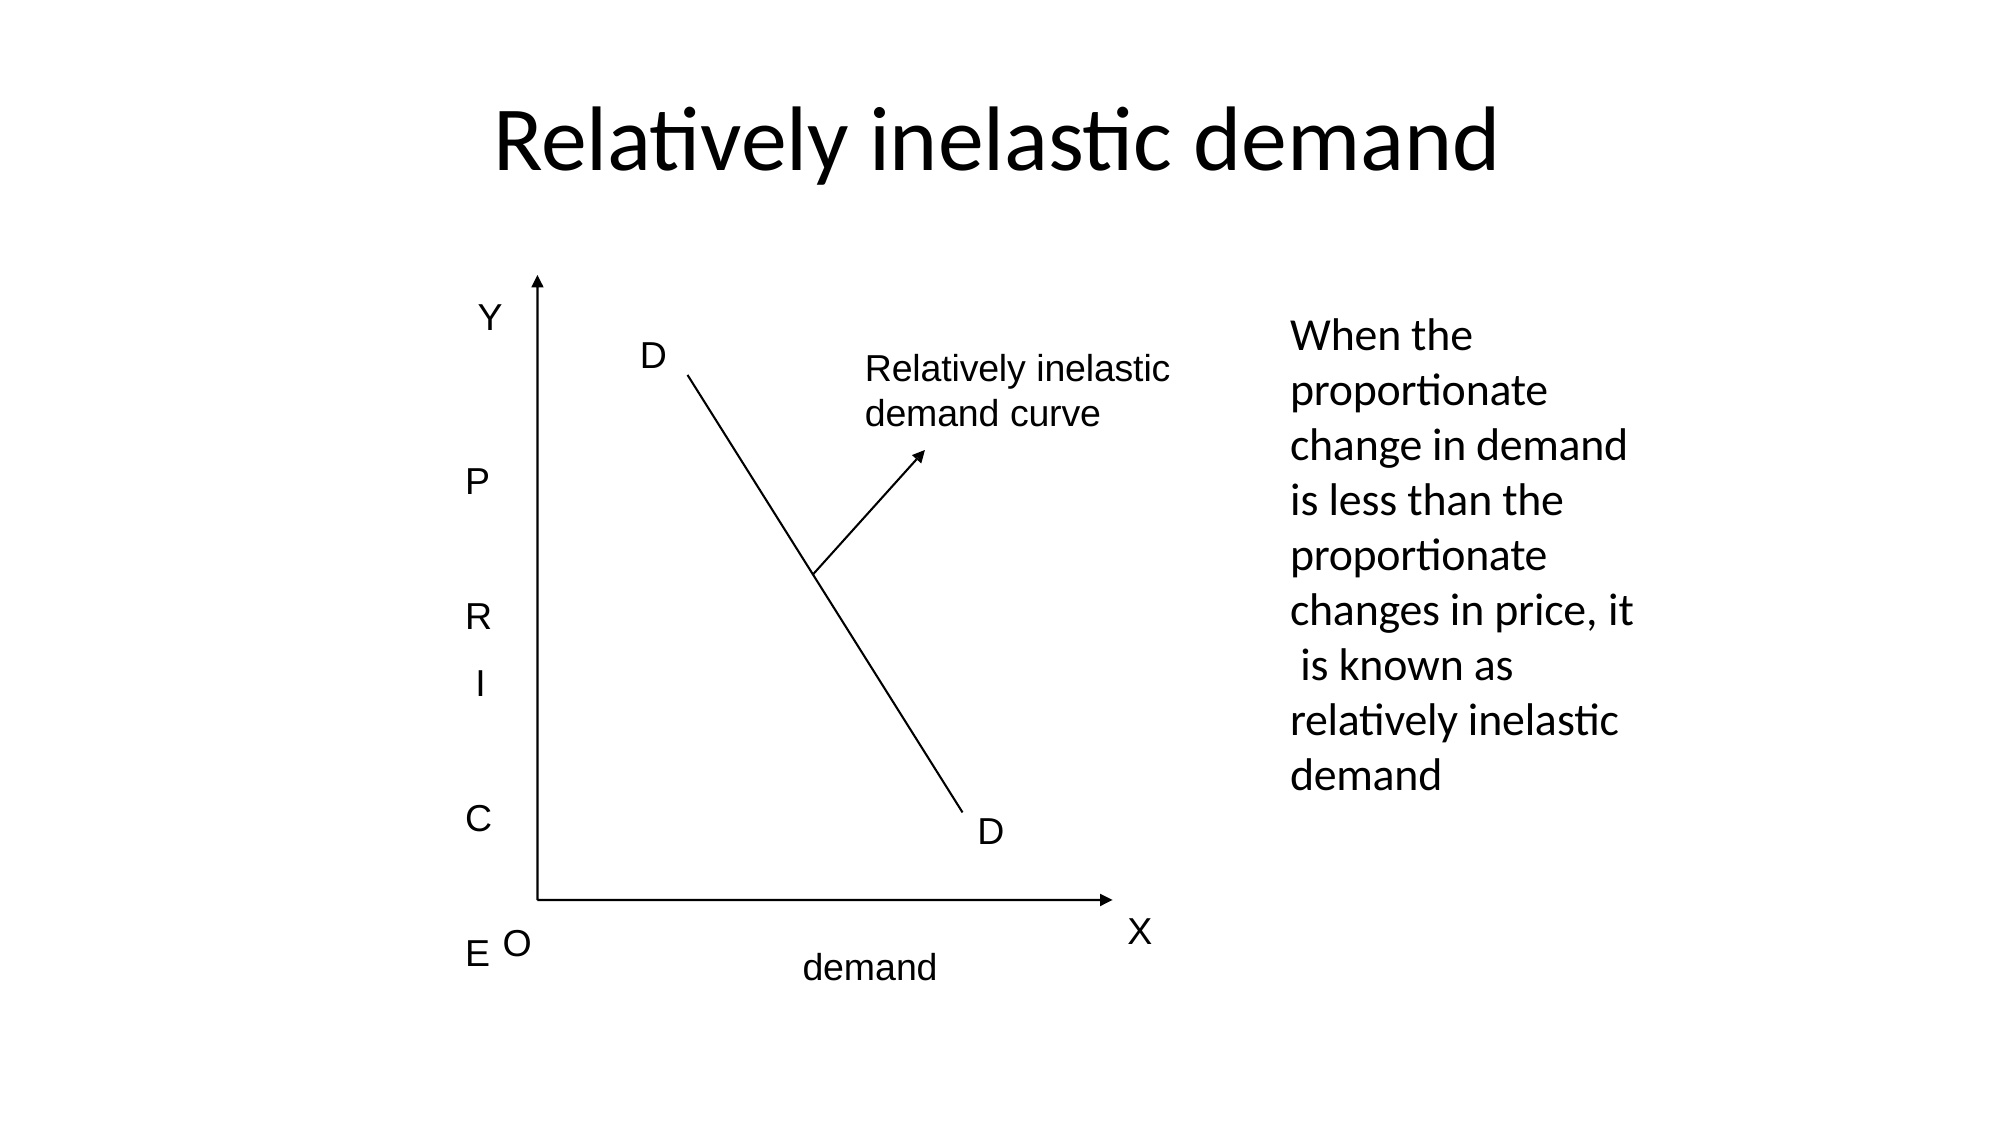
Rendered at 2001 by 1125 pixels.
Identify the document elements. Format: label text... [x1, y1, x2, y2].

text_box Relatively inelastic demand curve [863, 341, 1176, 434]
text_box D [975, 804, 1007, 852]
text_box When the proportionate change in demand is less than the proportionate changes in price, it is known as relatively inelastic demand [1288, 302, 1639, 800]
text_box O [500, 917, 534, 965]
text_box D [637, 329, 670, 377]
title Relatively inelastic demand [491, 37, 1509, 228]
text_box [531, 275, 1113, 907]
text_box P R I C E [462, 432, 495, 975]
text_box Y [475, 290, 505, 338]
text_box X [1125, 904, 1155, 952]
text_box demand [800, 940, 940, 988]
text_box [686, 373, 964, 814]
